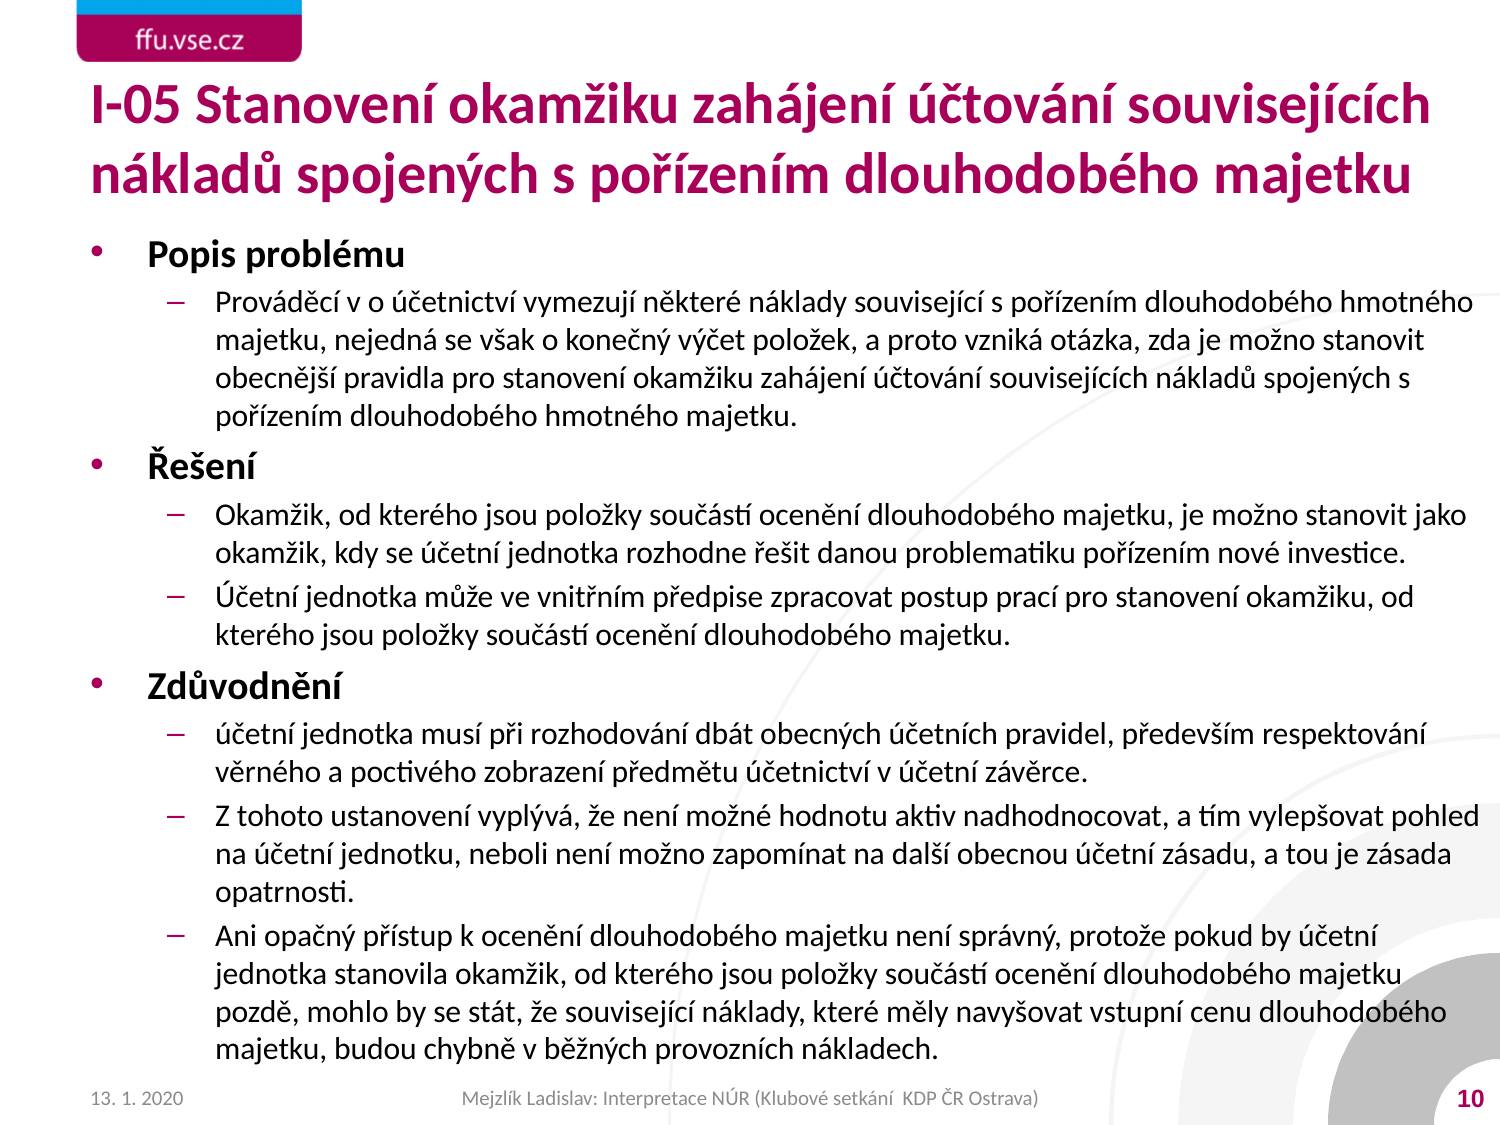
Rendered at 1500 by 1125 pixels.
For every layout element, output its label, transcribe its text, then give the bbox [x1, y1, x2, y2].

footer Mejzlík Ladislav: Interpretace NÚR (Klubové setkání KDP ČR Ostrava) [337, 1069, 1164, 1125]
slide_number 10 [1305, 1069, 1500, 1125]
picture [77, 15, 301, 61]
slide_number 13. 1. 2020 [75, 1069, 337, 1125]
title I-05 Stanovení okamžiku zahájení účtování souvisejících nákladů spojených s pořízením dlouhodobého majetku [75, 62, 1483, 209]
list Popis problému Prováděcí v o účetnictví vymezují některé náklady související s pořízením dlouhodobého hmotného majetku, nejedná se však o konečný výčet položek, a proto vzniká otázka, zda je možno stanovit obecnější pravidla pro stanovení okamžiku zahájení účtování souvisejících nákladů spojených s pořízením dlouhodobého hmotného majetku. Řešení Okamžik, od kterého jsou položky součástí ocenění dlouhodobého majetku, je možno stanovit jako okamžik, kdy se účetní jednotka rozhodne řešit danou problematiku pořízením nové investice. Účetní jednotka může ve vnitřním předpise zpracovat postup prací pro stanovení okamžiku, od kterého jsou položky součástí ocenění dlouhodobého majetku. Zdůvodnění účetní jednotka musí při rozhodování dbát obecných účetních pravidel, především respektování věrného a poctivého zobrazení předmětu účetnictví v účetní závěrce. Z tohoto ustanovení vyplývá, že není možné hodnotu aktiv nadhodnocovat, a tím vylepšovat pohled na účetní jednotku, neboli není možno zapomínat na další obecnou účetní zásadu, a tou je zásada opatrnosti. Ani opačný přístup k ocenění dlouhodobého majetku není správný, protože pokud by účetní jednotka stanovila okamžik, od kterého jsou položky součástí ocenění dlouhodobého majetku pozdě, mohlo by se stát, že související náklady, které měly navyšovat vstupní cenu dlouhodobého majetku, budou chybně v běžných provozních nákladech. [75, 219, 1500, 1083]
